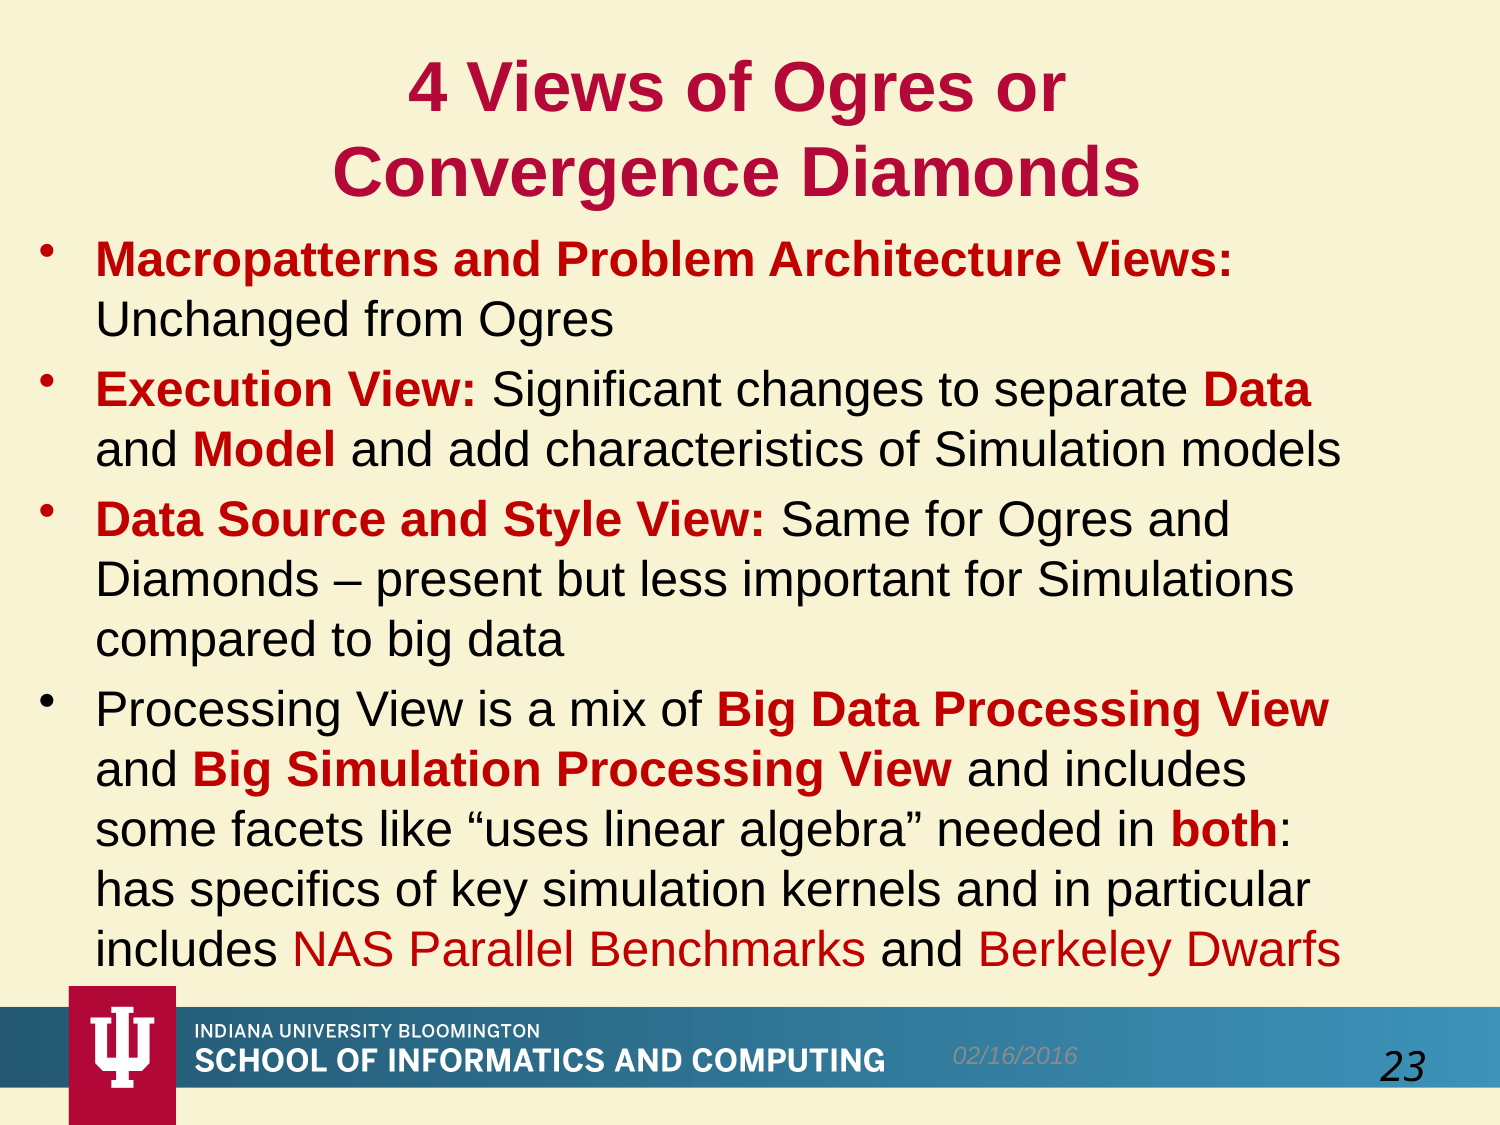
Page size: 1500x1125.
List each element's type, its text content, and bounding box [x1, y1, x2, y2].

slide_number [937, 1024, 1275, 1085]
slide_number 23 [1365, 1032, 1474, 1081]
picture [0, 986, 1500, 1125]
title 4 Views of Ogres or Convergence Diamonds [50, 31, 1426, 220]
list Macropatterns and Problem Architecture Views: Unchanged from Ogres Execution View: Significant changes to separate Data and Model and add characteristics of Simulation models Data Source and Style View: Same for Ogres and Diamonds – present but less important for Simulations compared to big data Processing View is a mix of Big Data Processing View and Big Simulation Processing View and includes some facets like “uses linear algebra” needed in both: has specifics of key simulation kernels and in particular includes NAS Parallel Benchmarks and Berkeley Dwarfs [23, 219, 1399, 974]
